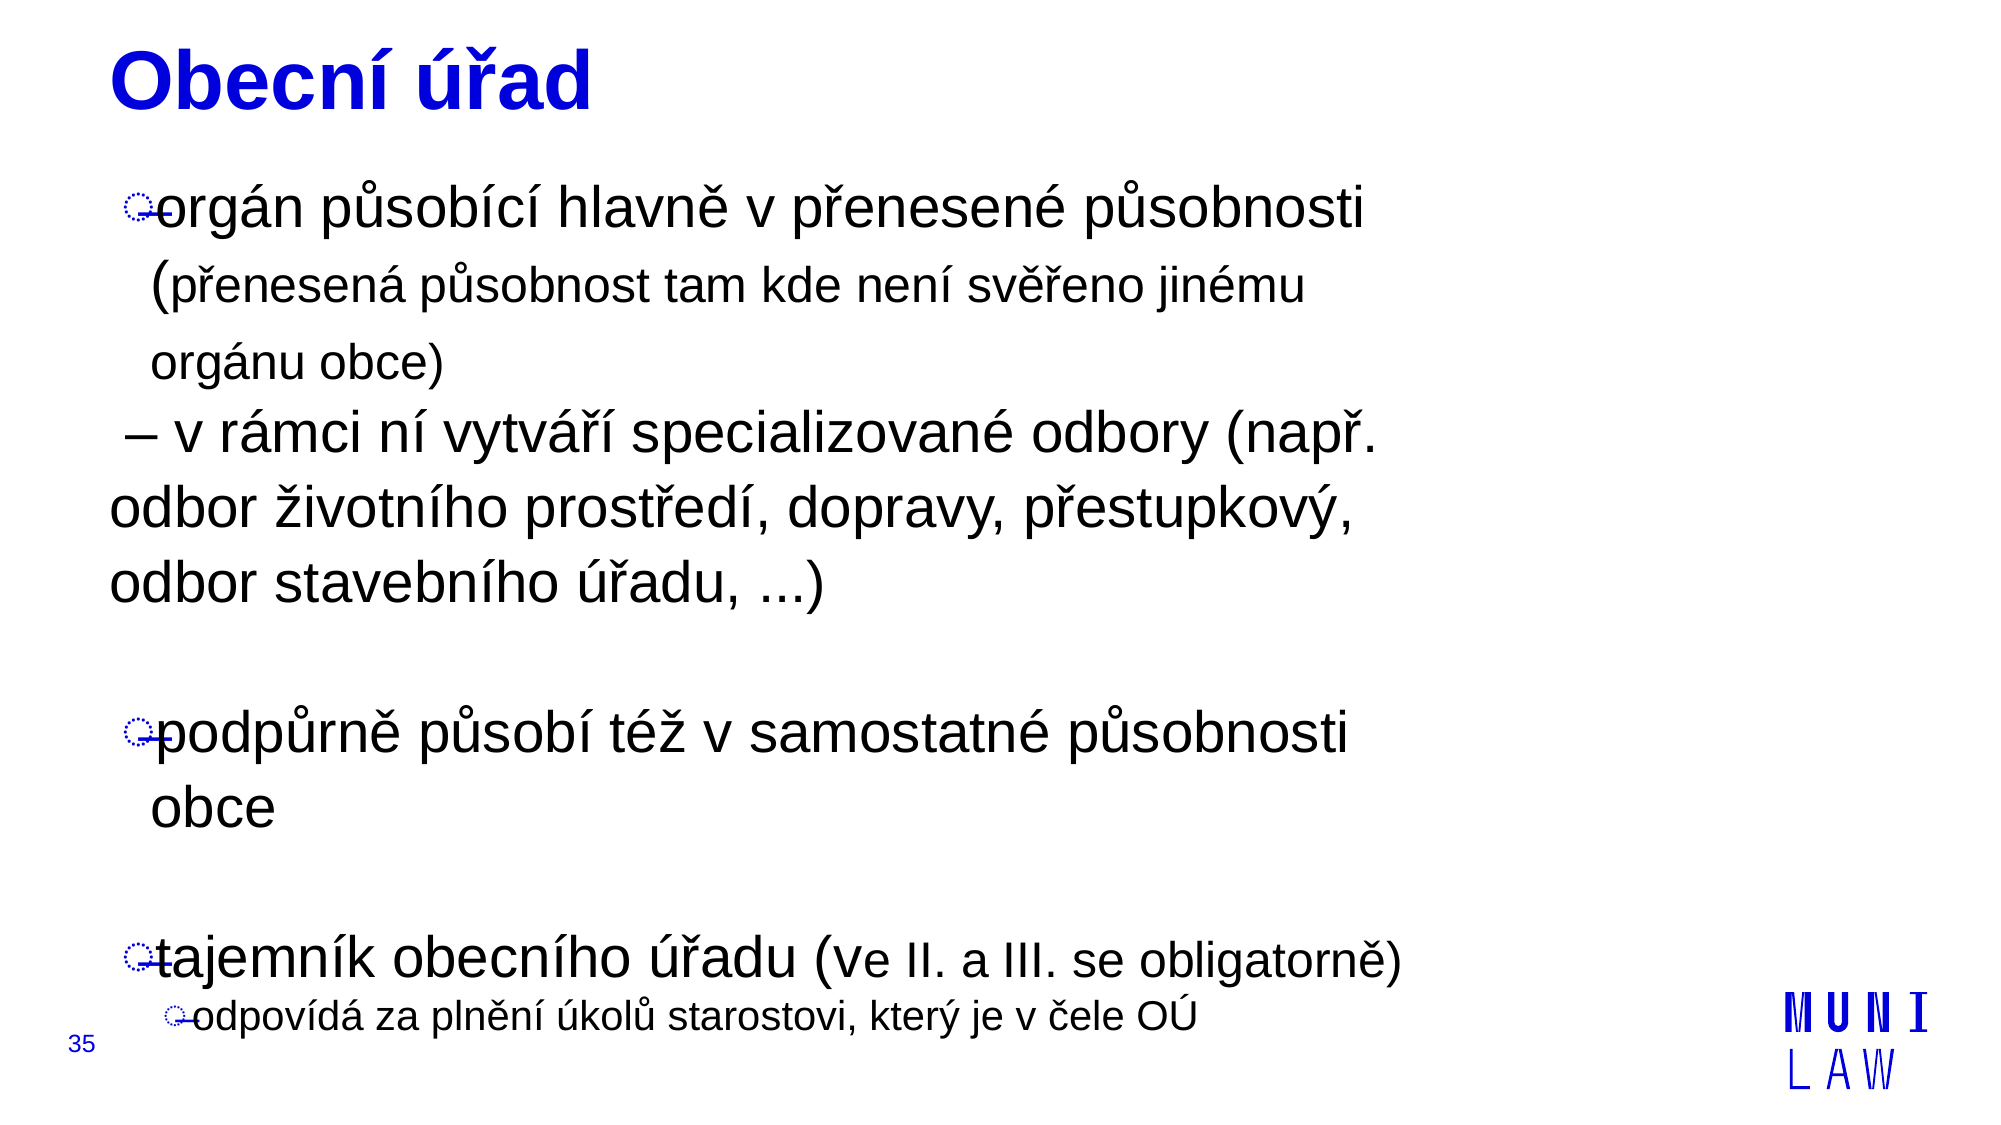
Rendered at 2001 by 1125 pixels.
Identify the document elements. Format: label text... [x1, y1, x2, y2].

list orgán působící hlavně v přenesené působnosti (přenesená působnost tam kde není svěřeno jinému orgánu obce) – v rámci ní vytváří specializované odbory (např. odbor životního prostředí, dopravy, přestupkový, odbor stavebního úřadu, ...) podpůrně působí též v samostatné působnosti obce tajemník obecního úřadu (ve II. a III. se obligatorně) odpovídá za plnění úkolů starostovi, který je v čele OÚ [109, 164, 1466, 779]
title Obecní úřad [109, 42, 1874, 117]
slide_number 35 [67, 1021, 110, 1063]
